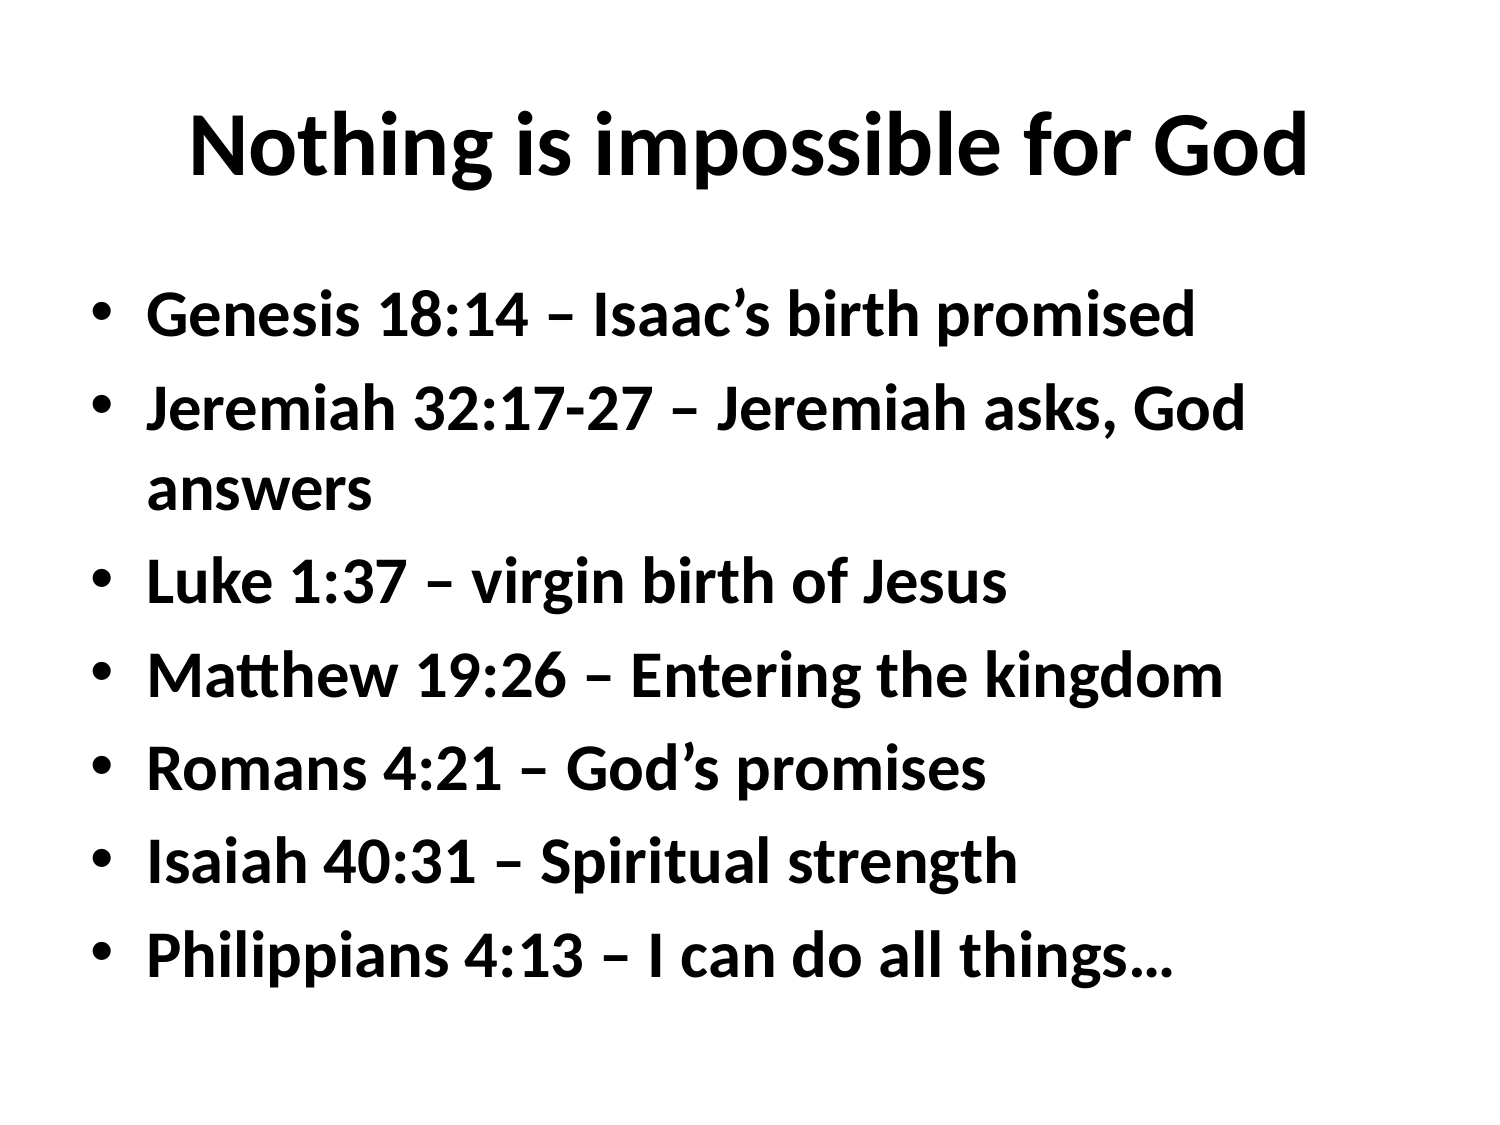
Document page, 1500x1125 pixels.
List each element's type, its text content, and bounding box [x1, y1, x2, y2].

list Genesis 18:14 – Isaac’s birth promised Jeremiah 32:17-27 – Jeremiah asks, God answers Luke 1:37 – virgin birth of Jesus Matthew 19:26 – Entering the kingdom Romans 4:21 – God’s promises Isaiah 40:31 – Spiritual strength Philippians 4:13 – I can do all things… [75, 262, 1425, 1088]
title Nothing is impossible for God [75, 45, 1425, 233]
